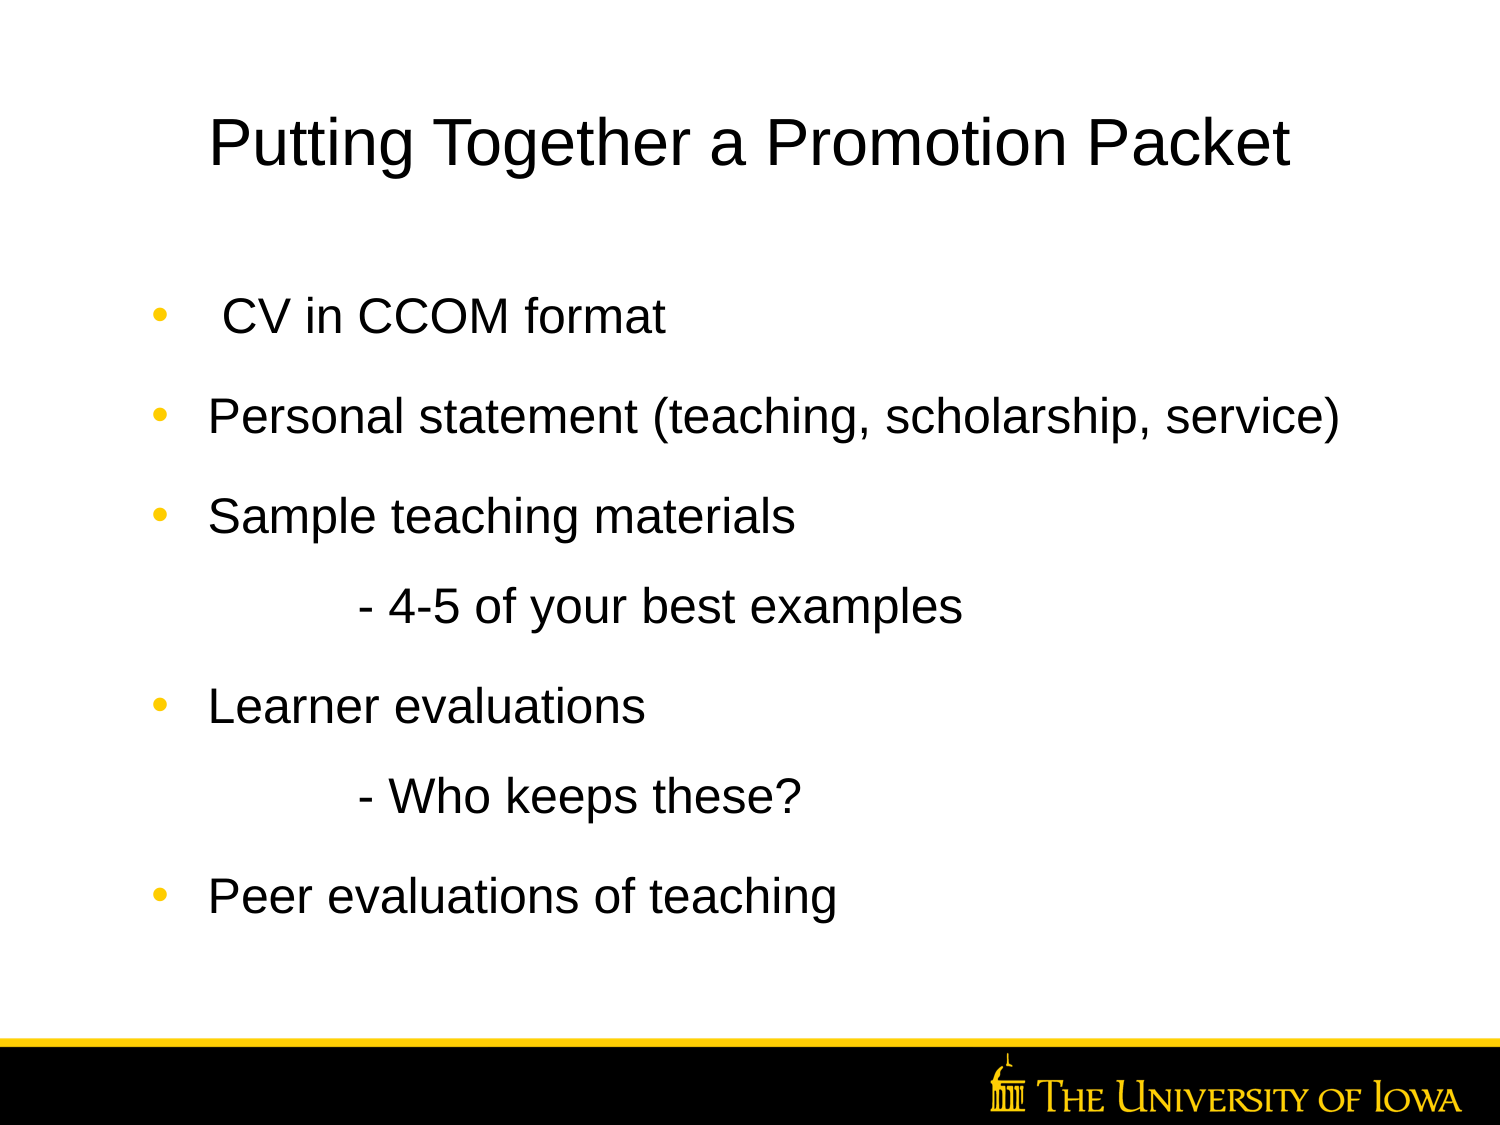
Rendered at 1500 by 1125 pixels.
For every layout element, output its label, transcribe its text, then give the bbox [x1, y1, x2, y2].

picture [0, 0, 1500, 1125]
text_box CV in CCOM format Personal statement (teaching, scholarship, service) Sample teaching materials - 4-5 of your best examples Learner evaluations - Who keeps these? Peer evaluations of teaching [136, 246, 1487, 1047]
text_box Putting Together a Promotion Packet [74, 45, 1425, 233]
